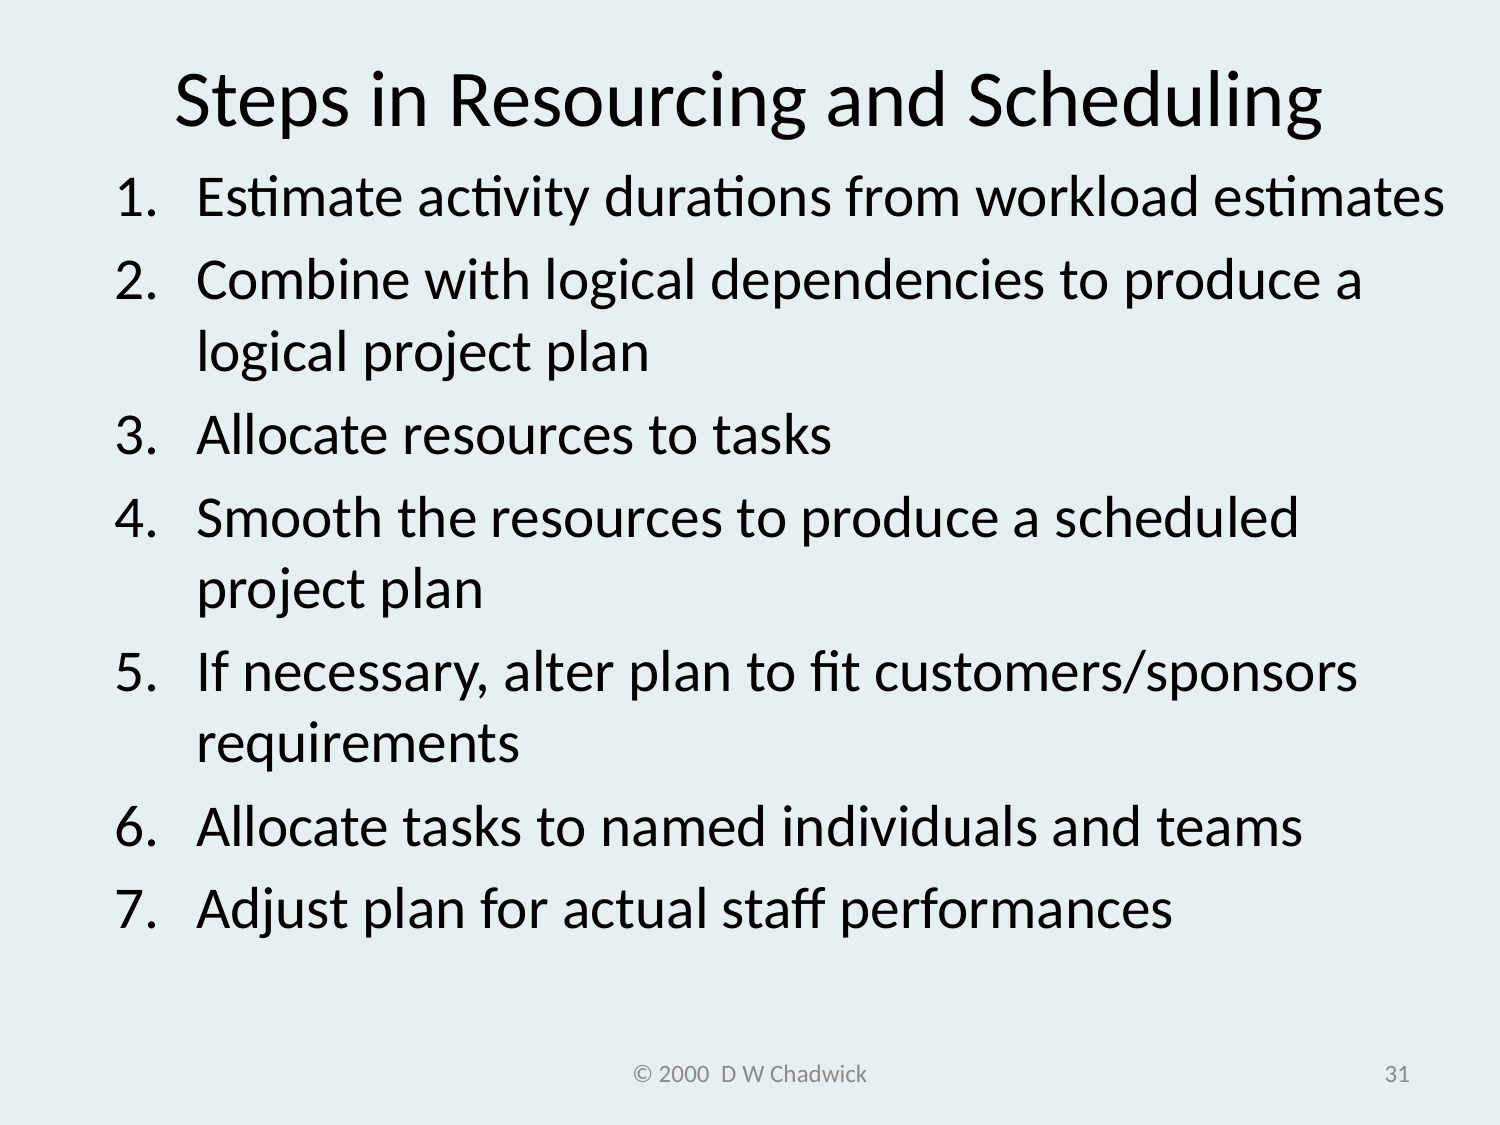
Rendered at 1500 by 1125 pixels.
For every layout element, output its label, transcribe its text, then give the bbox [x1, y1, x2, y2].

title Steps in Resourcing and Scheduling [112, 0, 1388, 149]
list Estimate activity durations from workload estimates Combine with logical dependencies to produce a logical project plan Allocate resources to tasks Smooth the resources to produce a scheduled project plan If necessary, alter plan to fit customers/sponsors requirements Allocate tasks to named individuals and teams Adjust plan for actual staff performances [99, 149, 1475, 1024]
footer © 2000 D W Chadwick [512, 1042, 988, 1103]
slide_number 31 [1074, 1042, 1425, 1103]
